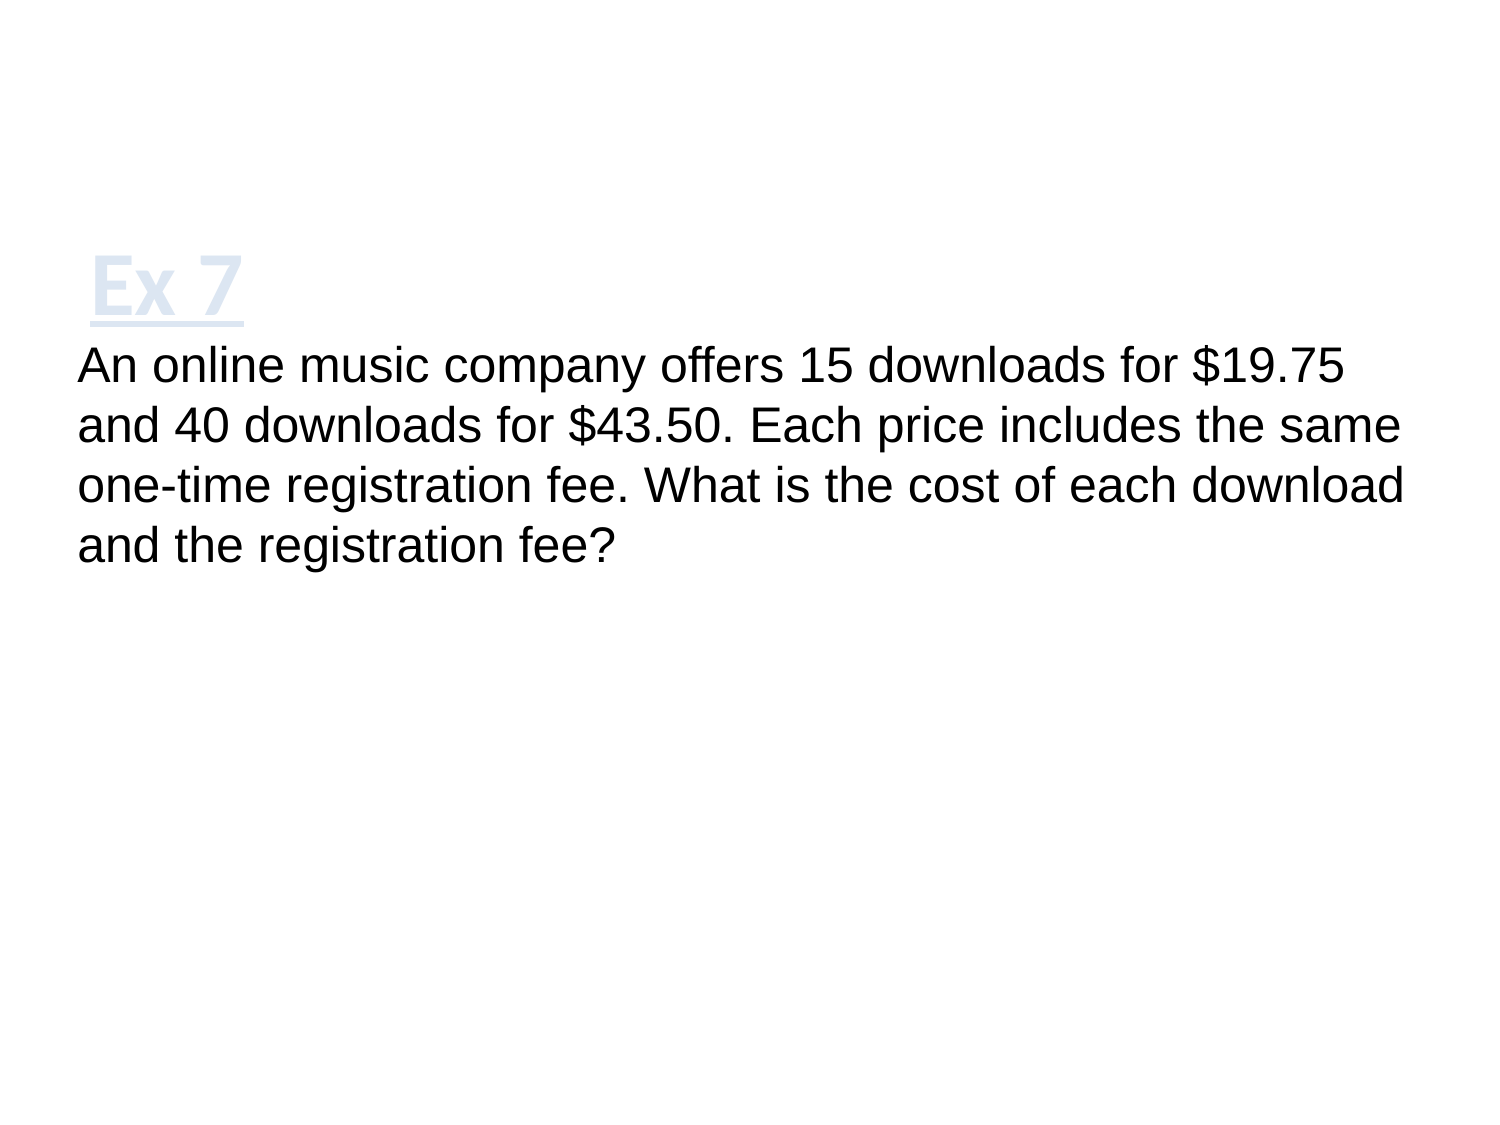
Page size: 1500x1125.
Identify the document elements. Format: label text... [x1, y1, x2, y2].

title Ex 7 [75, 212, 350, 324]
text_box An online music company offers 15 downloads for $19.75 and 40 downloads for $43.50. Each price includes the same one-time registration fee. What is the cost of each download and the registration fee? [62, 324, 1438, 580]
